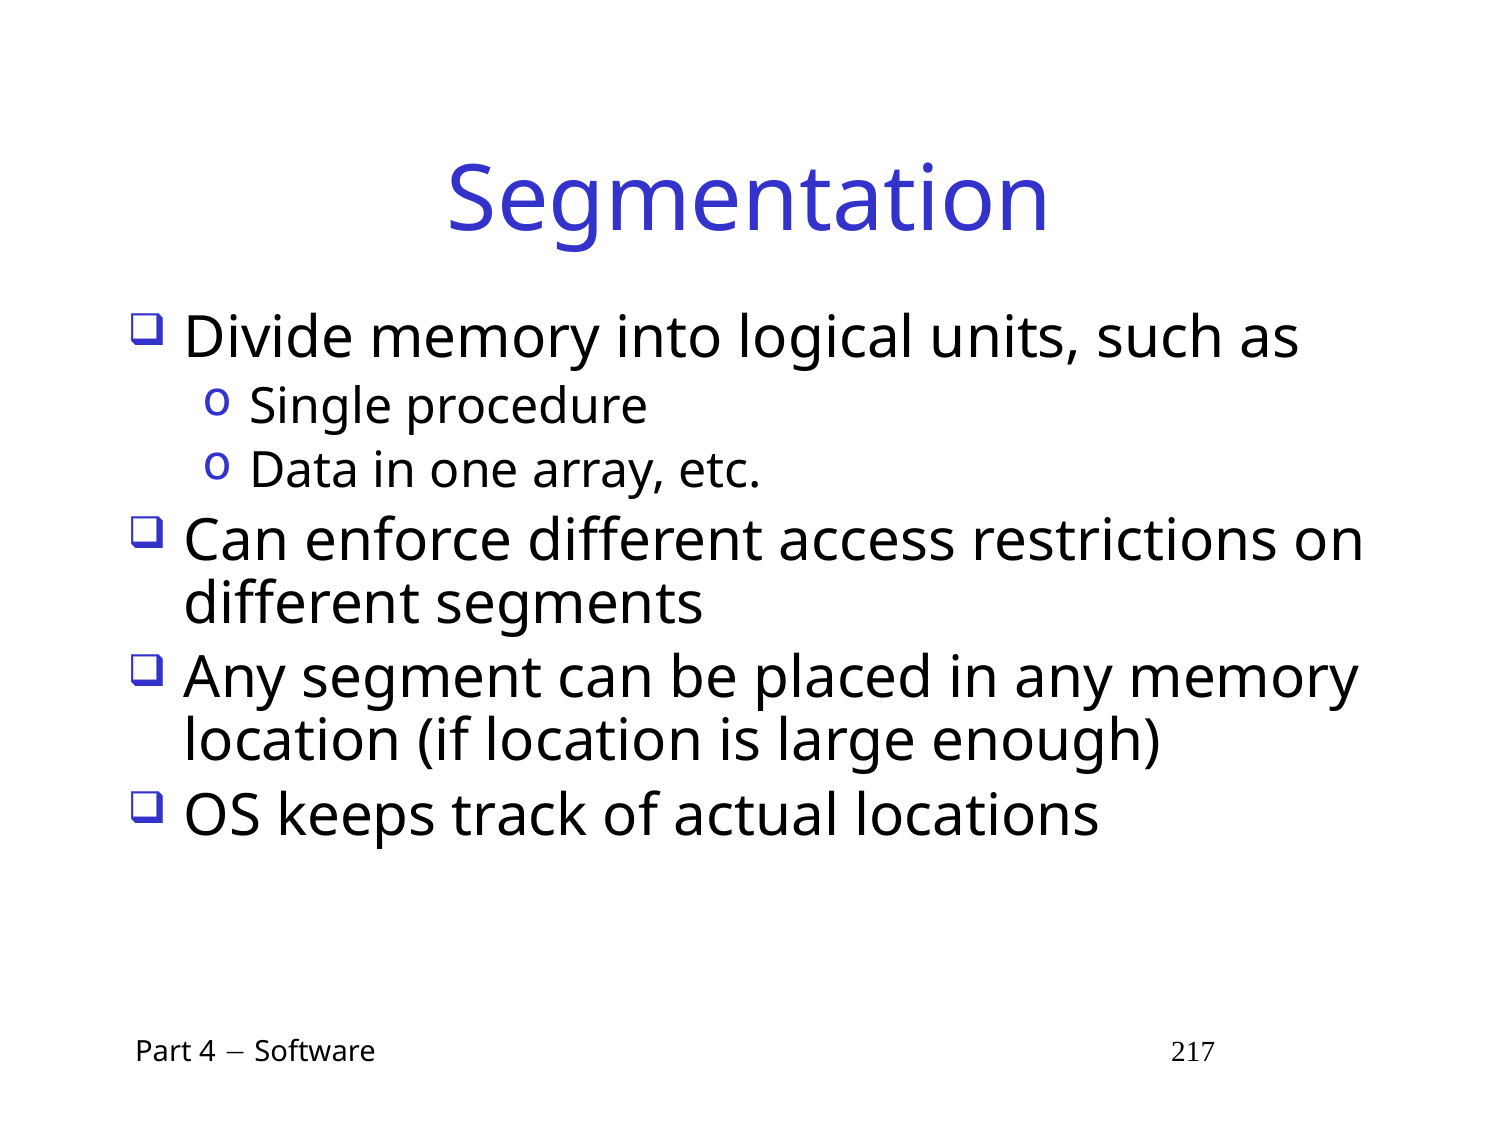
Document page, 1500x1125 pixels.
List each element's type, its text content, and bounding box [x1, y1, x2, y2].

footer Part 4  Software 217 [112, 1024, 1401, 1101]
title Segmentation [112, 99, 1388, 288]
list Divide memory into logical units, such as Single procedure Data in one array, etc. Can enforce different access restrictions on different segments Any segment can be placed in any memory location (if location is large enough) OS keeps track of actual locations [112, 299, 1388, 976]
